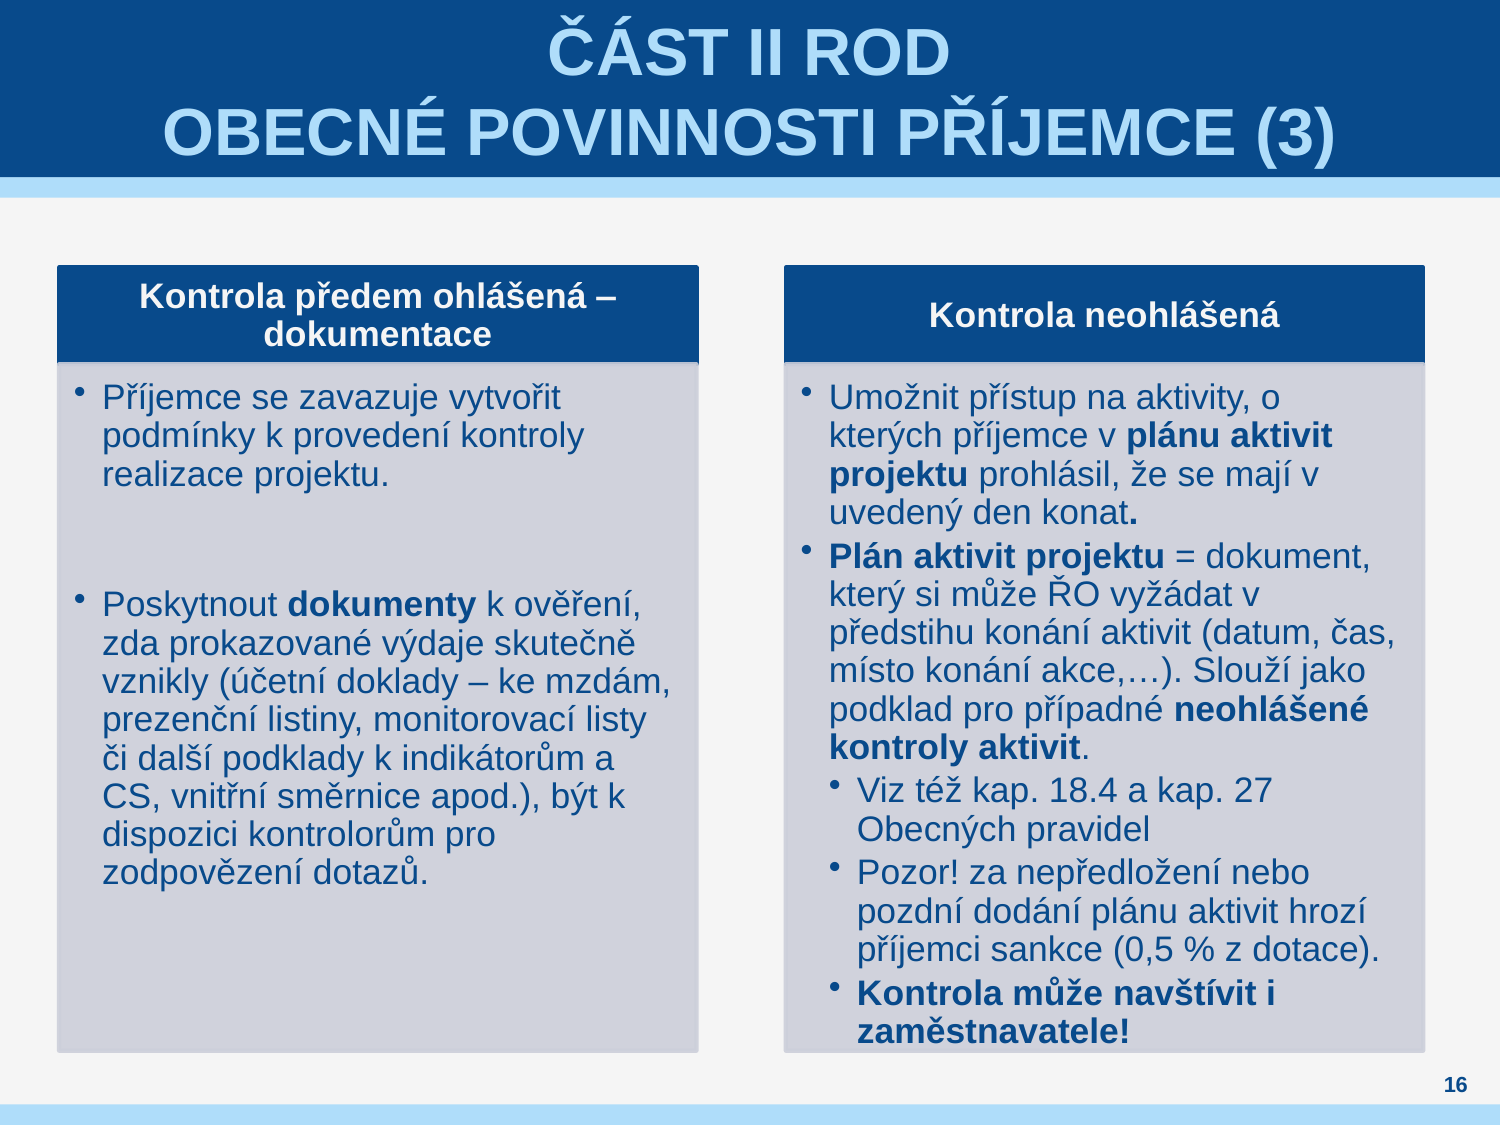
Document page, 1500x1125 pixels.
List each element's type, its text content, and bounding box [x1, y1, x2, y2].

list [58, 219, 1424, 1099]
title Část II RoD OBECNÉ Povinnosti příjemce (3) [59, 0, 1441, 178]
slide_number 16 [1427, 1068, 1495, 1099]
